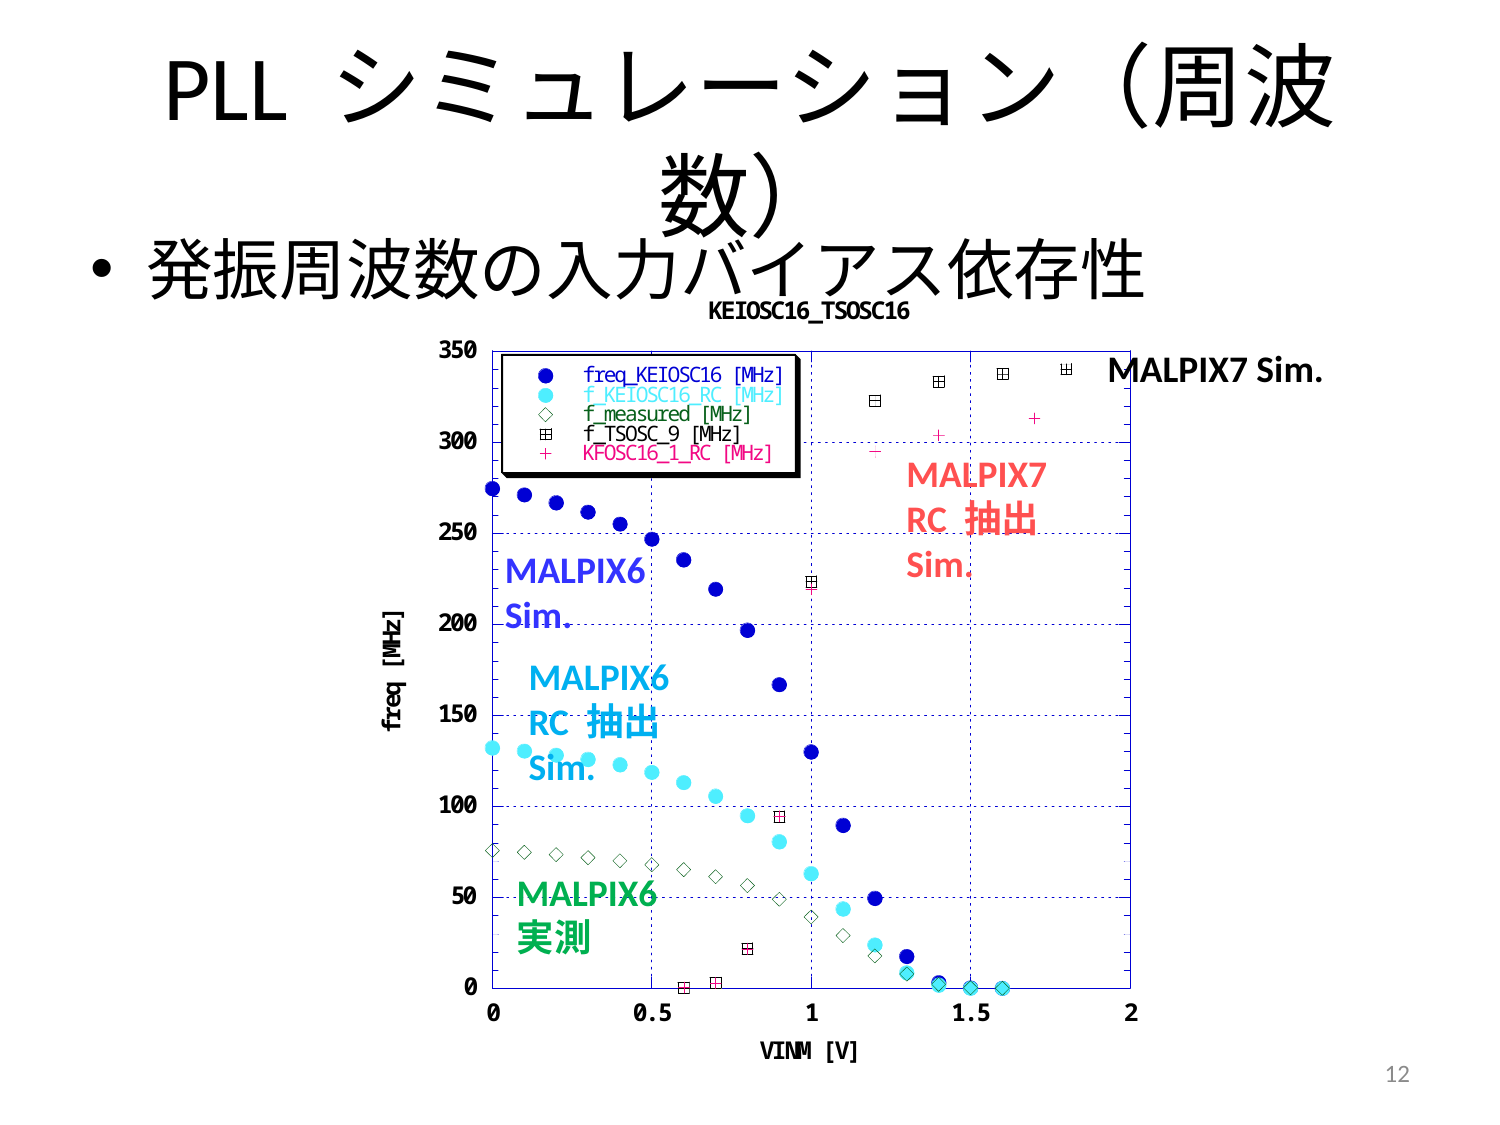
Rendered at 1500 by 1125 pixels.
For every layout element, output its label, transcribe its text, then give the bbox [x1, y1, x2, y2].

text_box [371, 290, 1146, 1072]
slide_number 12 [1074, 1042, 1425, 1103]
title PLL シミュレーション（周波数） [75, 45, 1425, 219]
list 発振周波数の入力バイアス依存性 [75, 219, 1425, 963]
text_box MALPIX7 Sim. [1151, 337, 1353, 398]
